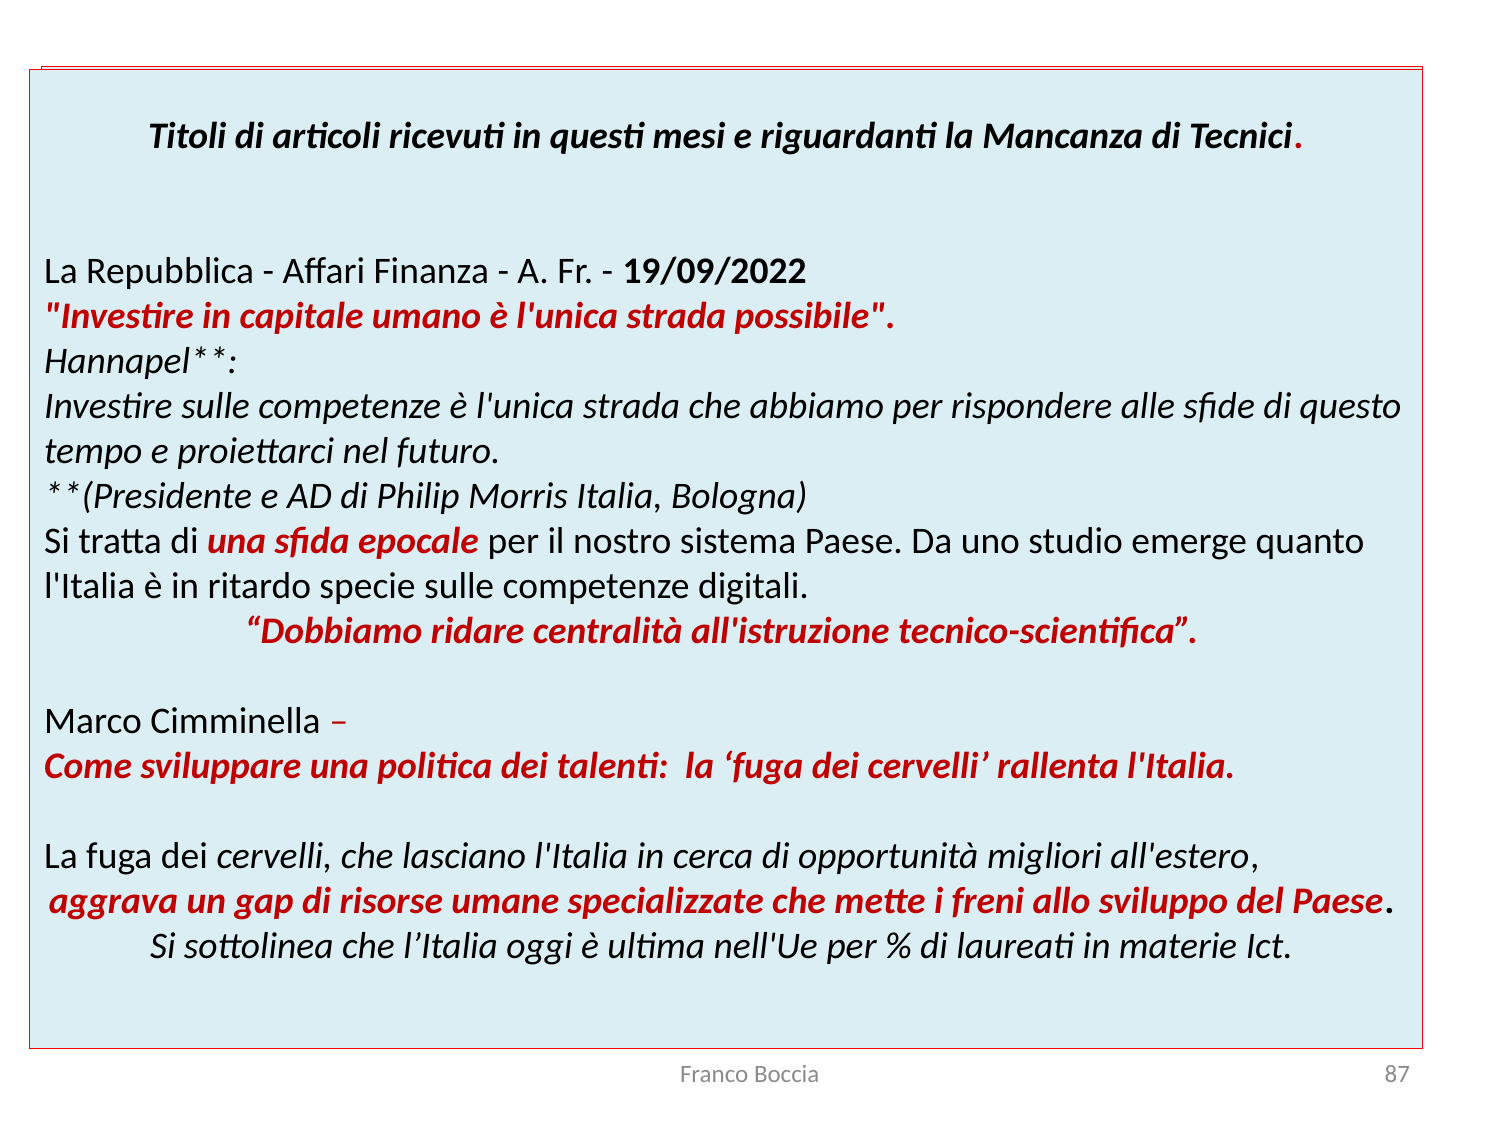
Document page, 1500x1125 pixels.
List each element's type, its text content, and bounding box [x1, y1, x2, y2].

text_box Titoli di articoli ricevuti in questi mesi e riguardanti la Mancanza di Tecnici. La Repubblica - Affari Finanza - A. Fr. - 19/09/2022 "Investire in capitale umano è l'unica strada possibile". Hannapel**: Investire sulle competenze è l'unica strada che abbiamo per rispondere alle sfide di questo tempo e proiettarci nel futuro. **(Presidente e AD di Philip Morris Italia, Bologna) Si tratta di una sfida epocale per il nostro sistema Paese. Da uno studio emerge quanto l'Italia è in ritardo specie sulle competenze digitali. “Dobbiamo ridare centralità all'istruzione tecnico-scientifica”. Marco Cimminella – Come sviluppare una politica dei talenti: la ‘fuga dei cervelli’ rallenta l'Italia. La fuga dei cervelli, che lasciano l'Italia in cerca di opportunità migliori all'estero, aggrava un gap di risorse umane specializzate che mette i freni allo sviluppo del Paese. Si sottolinea che l’Italia oggi è ultima nell'Ue per % di laureati in materie Ict. [29, 69, 1423, 1049]
footer Franco Boccia [512, 1049, 988, 1103]
slide_number 87 [1074, 1042, 1425, 1103]
